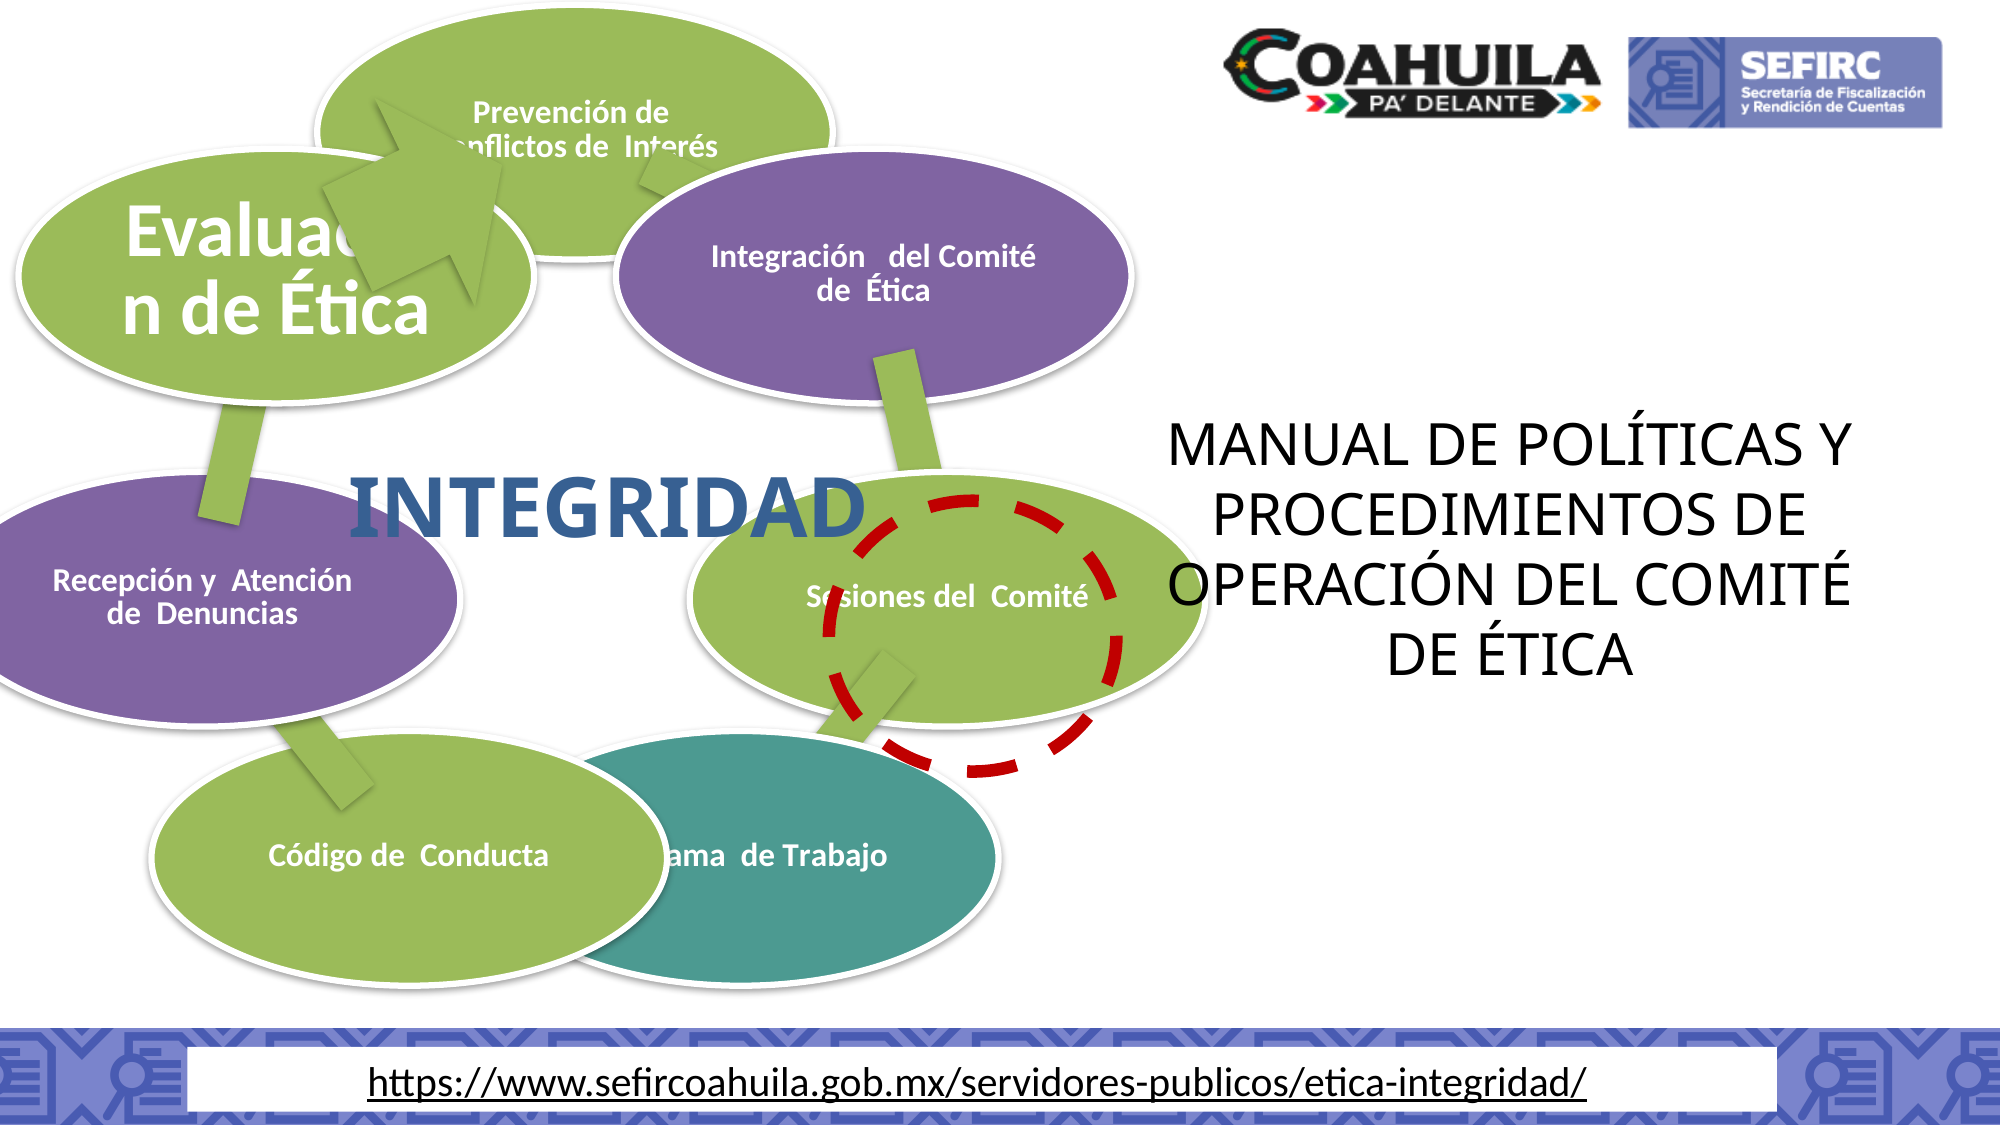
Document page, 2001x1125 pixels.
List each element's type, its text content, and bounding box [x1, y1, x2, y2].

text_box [0, 4, 1607, 1024]
picture [1627, 37, 1944, 129]
text_box https://www.sefircoahuila.gob.mx/servidores-publicos/etica-integridad/ [187, 1046, 1777, 1112]
text_box MANUAL DE POLÍTICAS Y PROCEDIMIENTOS DE OPERACIÓN DEL COMITÉ DE ÉTICA [1614, 399, 1898, 695]
picture [0, 1028, 2000, 1125]
